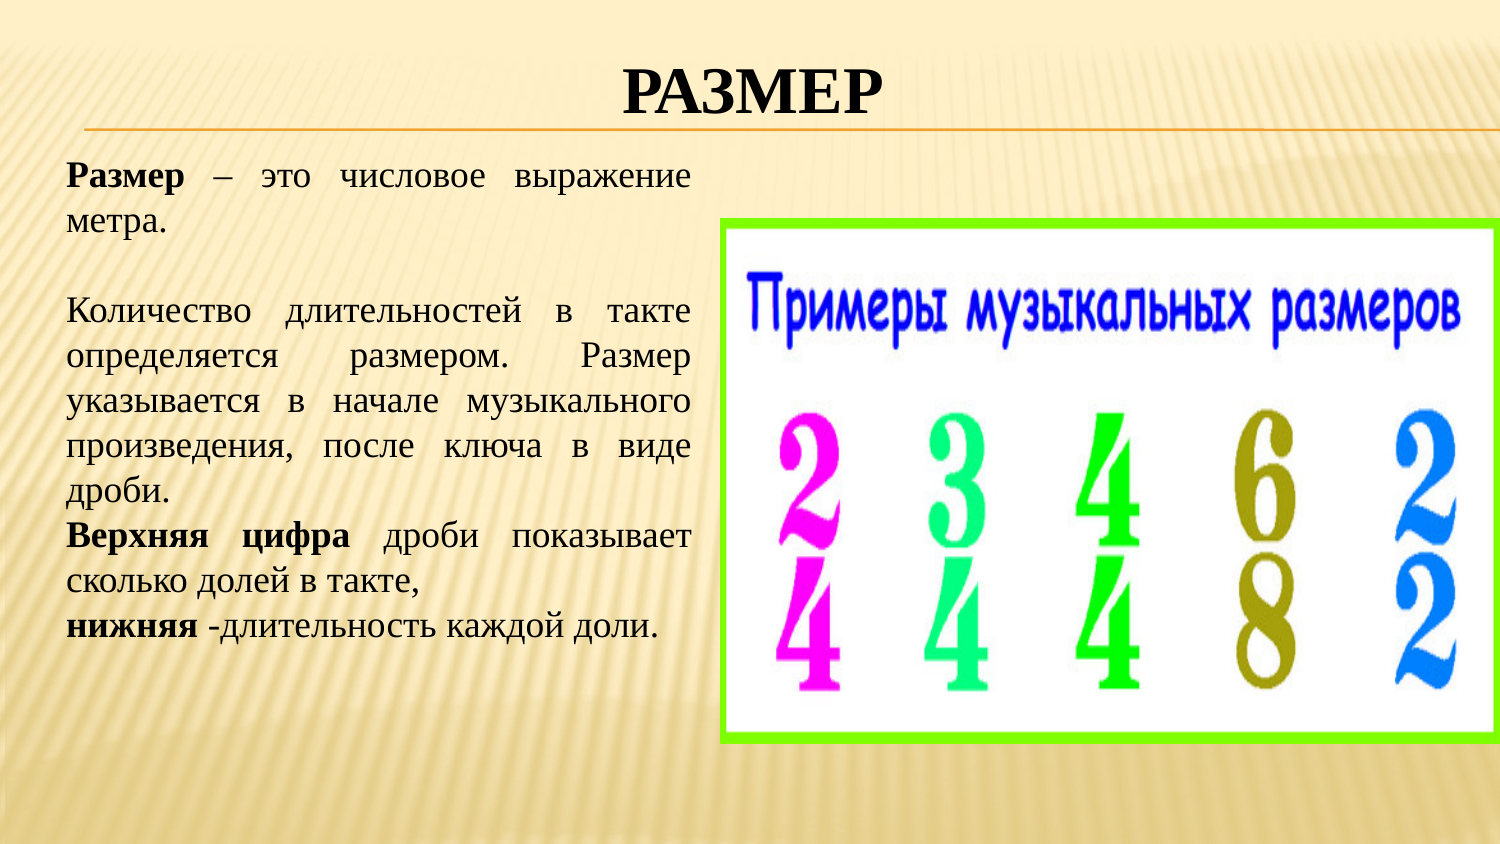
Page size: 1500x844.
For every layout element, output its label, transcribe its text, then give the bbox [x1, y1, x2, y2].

list Размер – это числовое выражение метра. Количество длительностей в такте определяется размером. Размер указывается в начале музыкального произведения, после ключа в виде дроби. Верхняя цифра дроби показывает сколько долей в такте, нижняя -длительность каждой доли. [51, 135, 708, 808]
title Размер [54, 32, 1453, 127]
picture [720, 218, 1500, 744]
